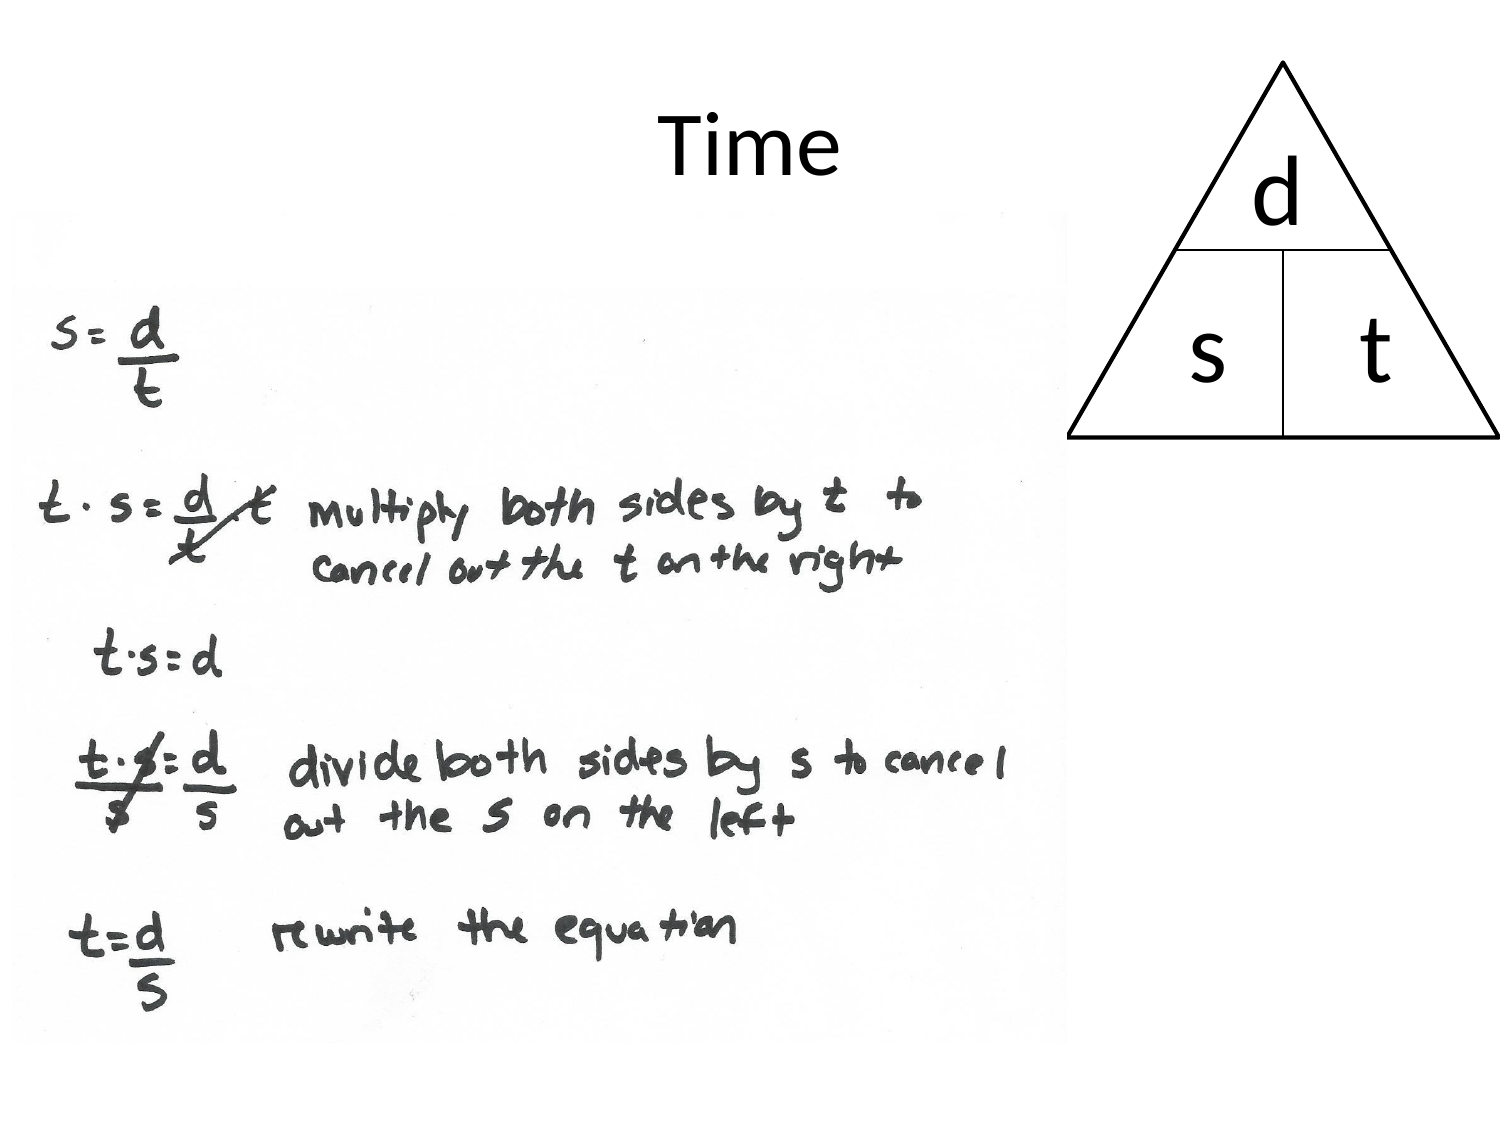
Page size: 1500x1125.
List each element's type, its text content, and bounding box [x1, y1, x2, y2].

text_box d [1208, 118, 1346, 249]
text_box s [1139, 275, 1278, 411]
text_box t [1307, 275, 1445, 411]
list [12, 212, 1068, 1044]
text_box [1286, 167, 1500, 440]
text_box [1158, 188, 1278, 275]
title Time [75, 45, 1425, 233]
text_box [1248, 60, 1318, 118]
text_box [1072, 308, 1279, 440]
